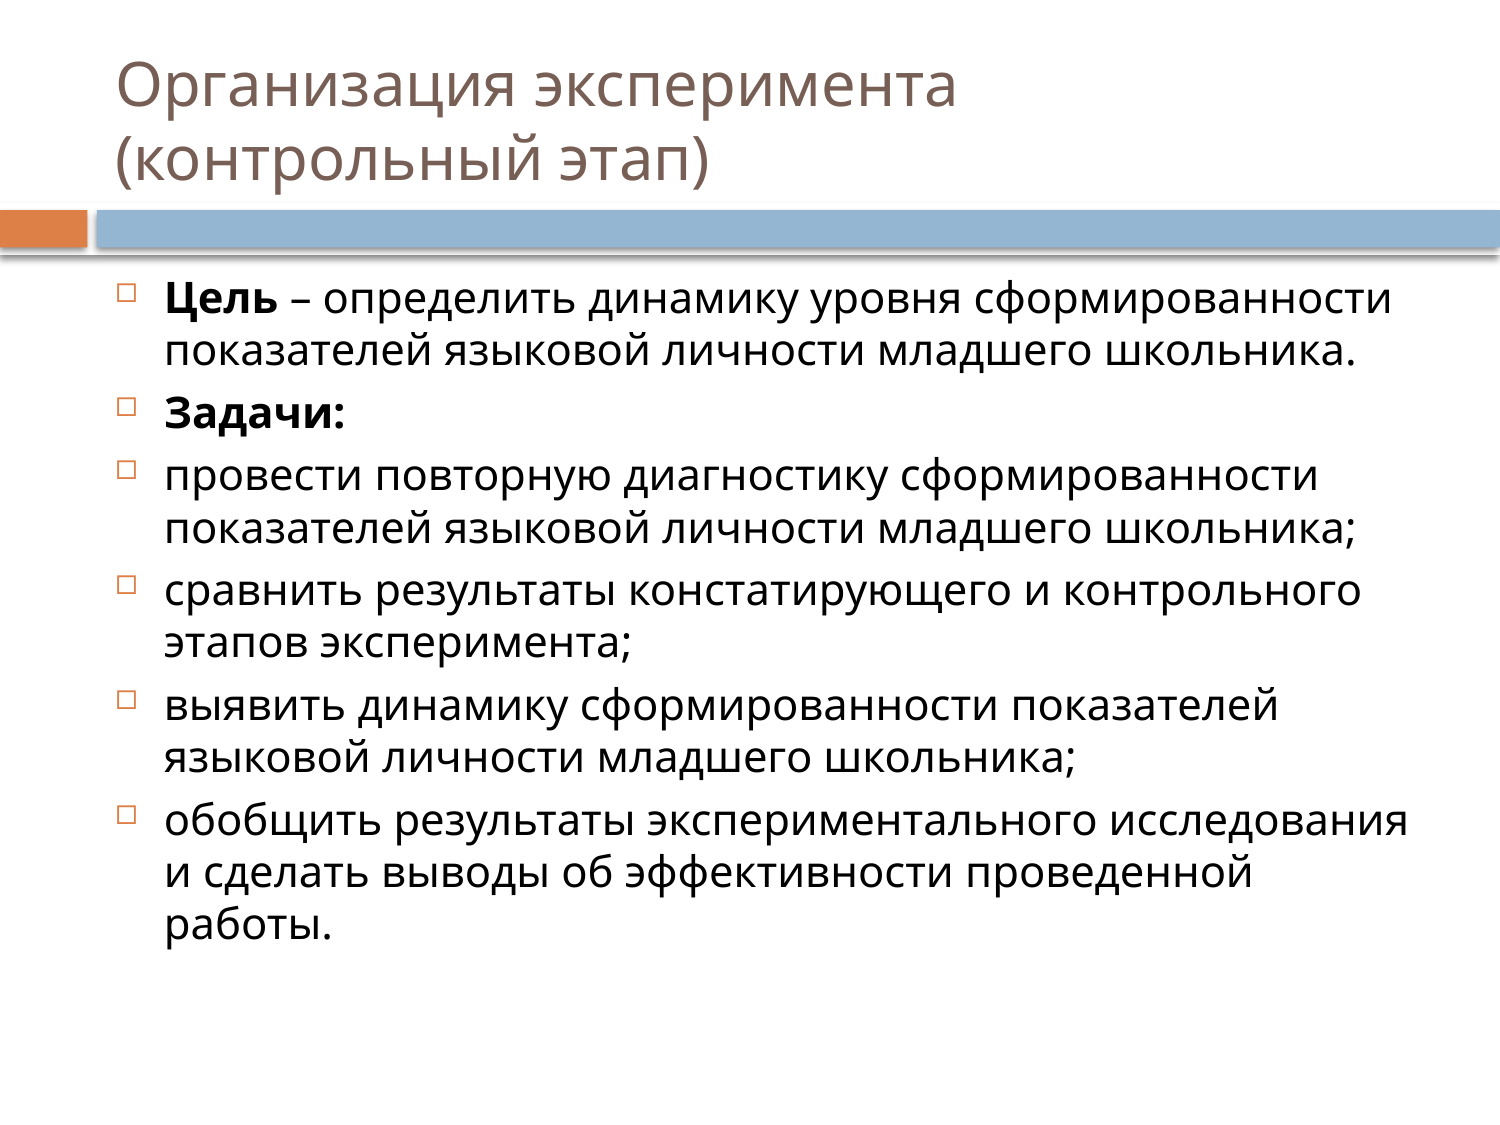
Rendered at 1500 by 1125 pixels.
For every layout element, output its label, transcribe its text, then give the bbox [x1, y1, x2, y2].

list Цель – определить динамику уровня сформированности показателей языковой личности младшего школьника. Задачи: провести повторную диагностику сформированности показателей языковой личности младшего школьника; сравнить результаты констатирующего и контрольного этапов эксперимента; выявить динамику сформированности показателей языковой личности младшего школьника; обобщить результаты экспериментального исследования и сделать выводы об эффективности проведенной работы. [100, 262, 1438, 1000]
title Организация эксперимента (контрольный этап) [100, 37, 1438, 200]
